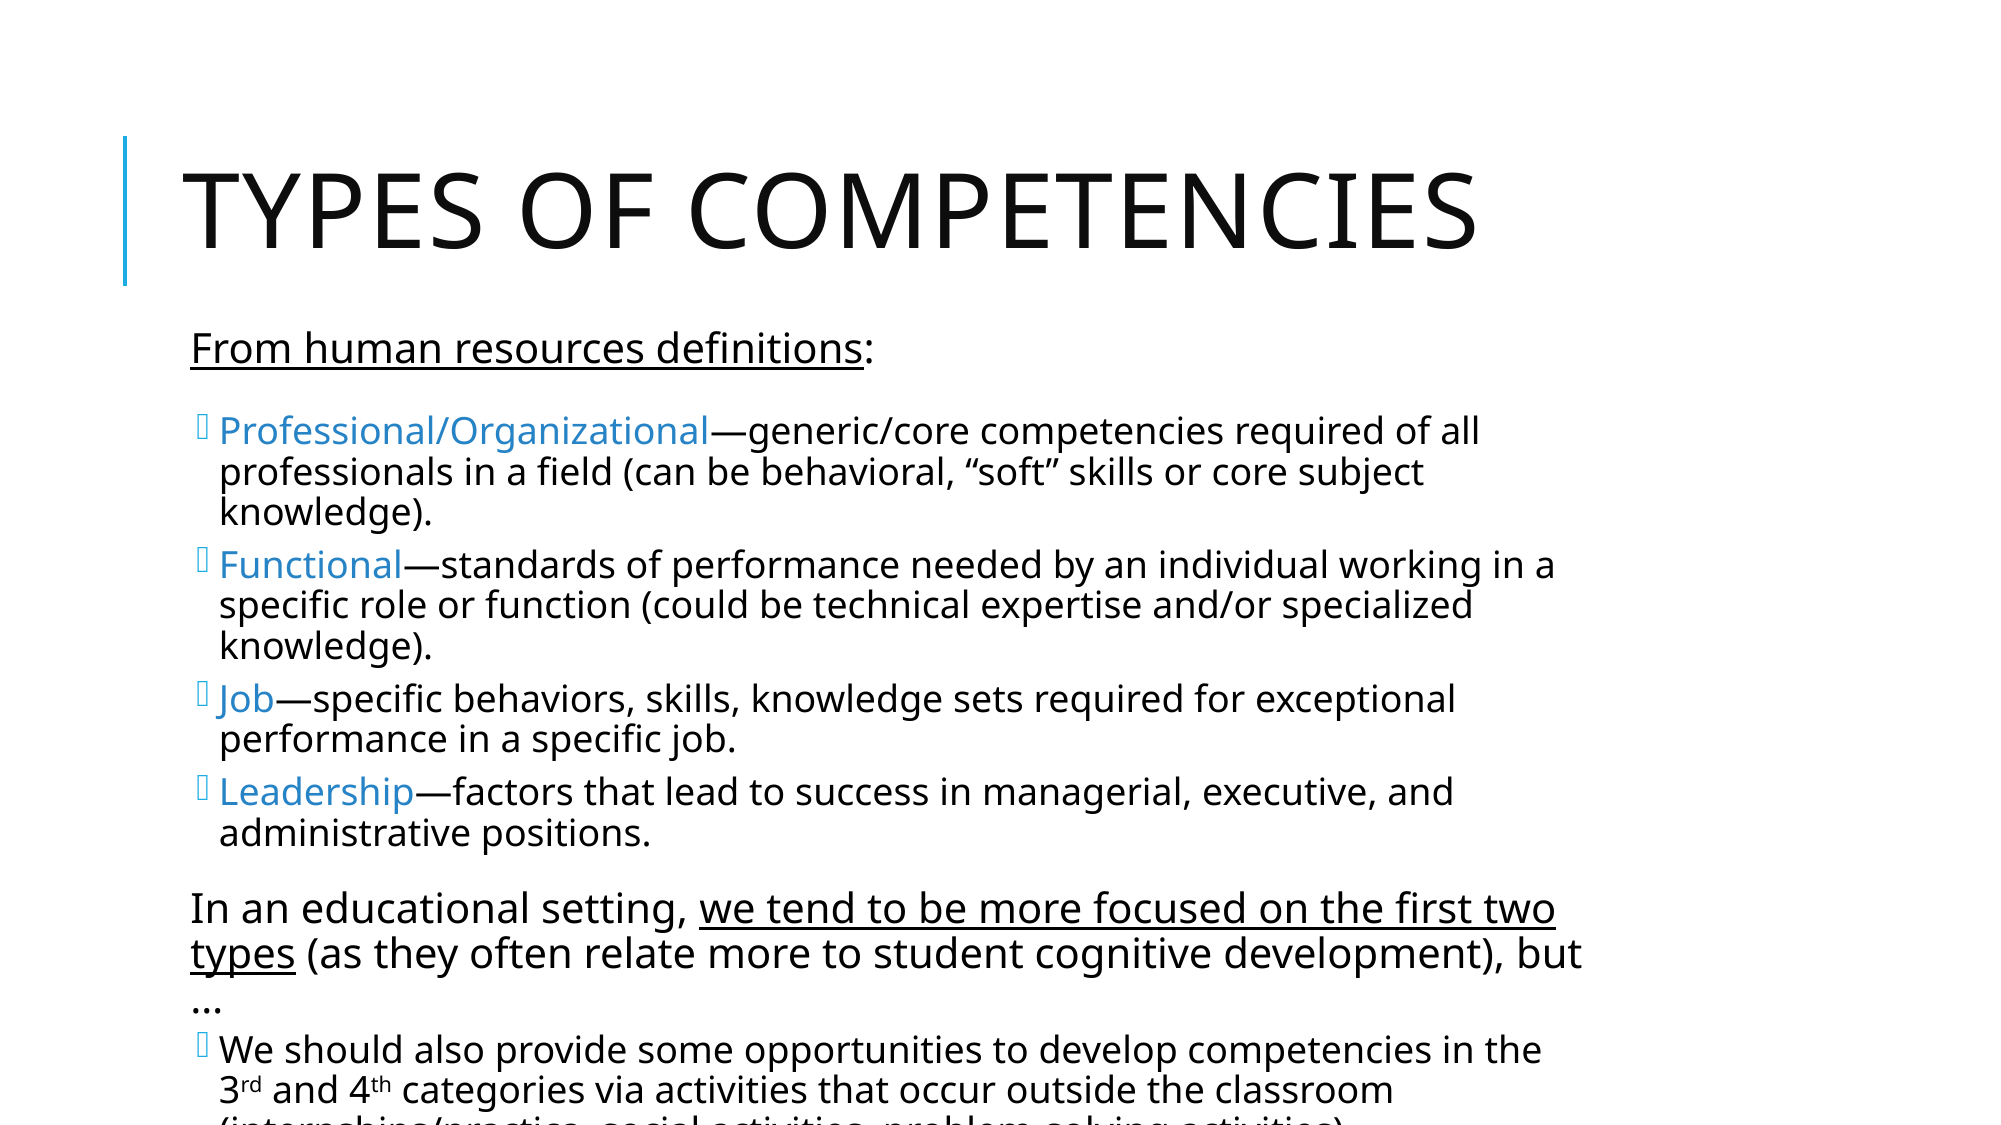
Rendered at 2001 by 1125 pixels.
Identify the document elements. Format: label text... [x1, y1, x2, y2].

list From human resources definitions: Professional/Organizational—generic/core competencies required of all professionals in a field (can be behavioral, “soft” skills or core subject knowledge). Functional—standards of performance needed by an individual working in a specific role or function (could be technical expertise and/or specialized knowledge). Job—specific behaviors, skills, knowledge sets required for exceptional performance in a specific job. Leadership—factors that lead to success in managerial, executive, and administrative positions. In an educational setting, we tend to be more focused on the first two types (as they often relate more to student cognitive development), but … We should also provide some opportunities to develop competencies in the 3rd and 4th categories via activities that occur outside the classroom (internships/practica, social activities, problem-solving activities) [168, 320, 1597, 984]
title Types of Competencies [168, 96, 1763, 342]
